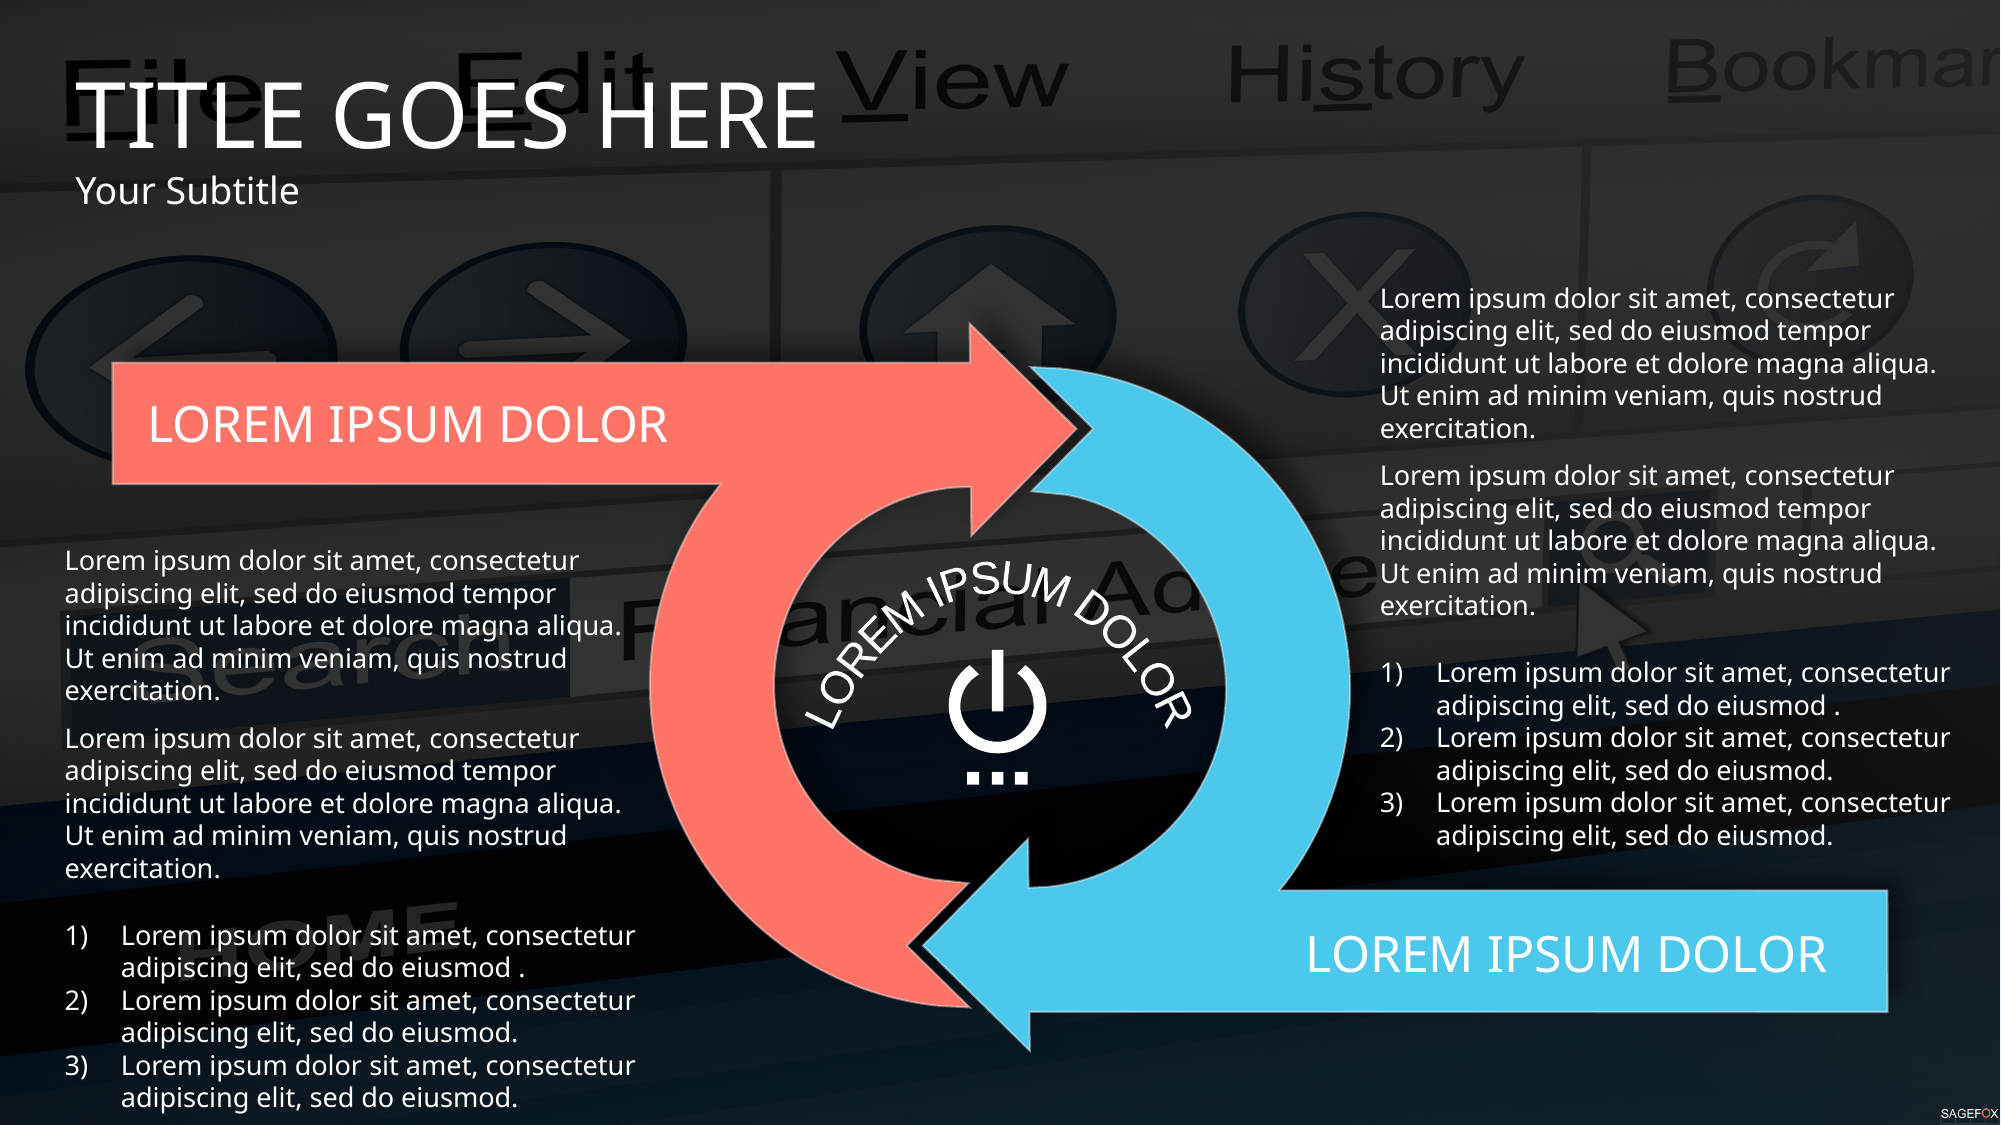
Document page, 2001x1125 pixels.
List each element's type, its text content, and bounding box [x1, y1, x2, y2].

picture [0, 0, 2001, 1125]
text_box Lorem ipsum dolor sit amet, consectetur adipiscing elit, sed do eiusmod tempor incididunt ut labore et dolore magna aliqua. Ut enim ad minim veniam, quis nostrud exercitation. Lorem ipsum dolor sit amet, consectetur adipiscing elit, sed do eiusmod tempor incididunt ut labore et dolore magna aliqua. Ut enim ad minim veniam, quis nostrud exercitation. Lorem ipsum dolor sit amet, consectetur adipiscing elit, sed do eiusmod . Lorem ipsum dolor sit amet, consectetur adipiscing elit, sed do eiusmod. Lorem ipsum dolor sit amet, consectetur adipiscing elit, sed do eiusmod. [1364, 273, 1975, 859]
text_box [991, 771, 1004, 785]
text_box [921, 365, 1889, 1054]
text_box [111, 321, 1076, 1009]
text_box [948, 665, 1047, 754]
text_box [967, 771, 980, 785]
text_box LOREM IPSUM DOLOR [132, 384, 700, 460]
text_box LOREM IPSUM DOLOR [1274, 915, 1842, 991]
text_box [991, 649, 1004, 712]
text_box TITLE GOES HERE Your Subtitle [60, 49, 1036, 220]
text_box Lorem ipsum dolor sit amet, consectetur adipiscing elit, sed do eiusmod tempor incididunt ut labore et dolore magna aliqua. Ut enim ad minim veniam, quis nostrud exercitation. Lorem ipsum dolor sit amet, consectetur adipiscing elit, sed do eiusmod tempor incididunt ut labore et dolore magna aliqua. Ut enim ad minim veniam, quis nostrud exercitation. Lorem ipsum dolor sit amet, consectetur adipiscing elit, sed do eiusmod . Lorem ipsum dolor sit amet, consectetur adipiscing elit, sed do eiusmod. Lorem ipsum dolor sit amet, consectetur adipiscing elit, sed do eiusmod. [49, 536, 659, 1121]
text_box [1014, 771, 1028, 785]
